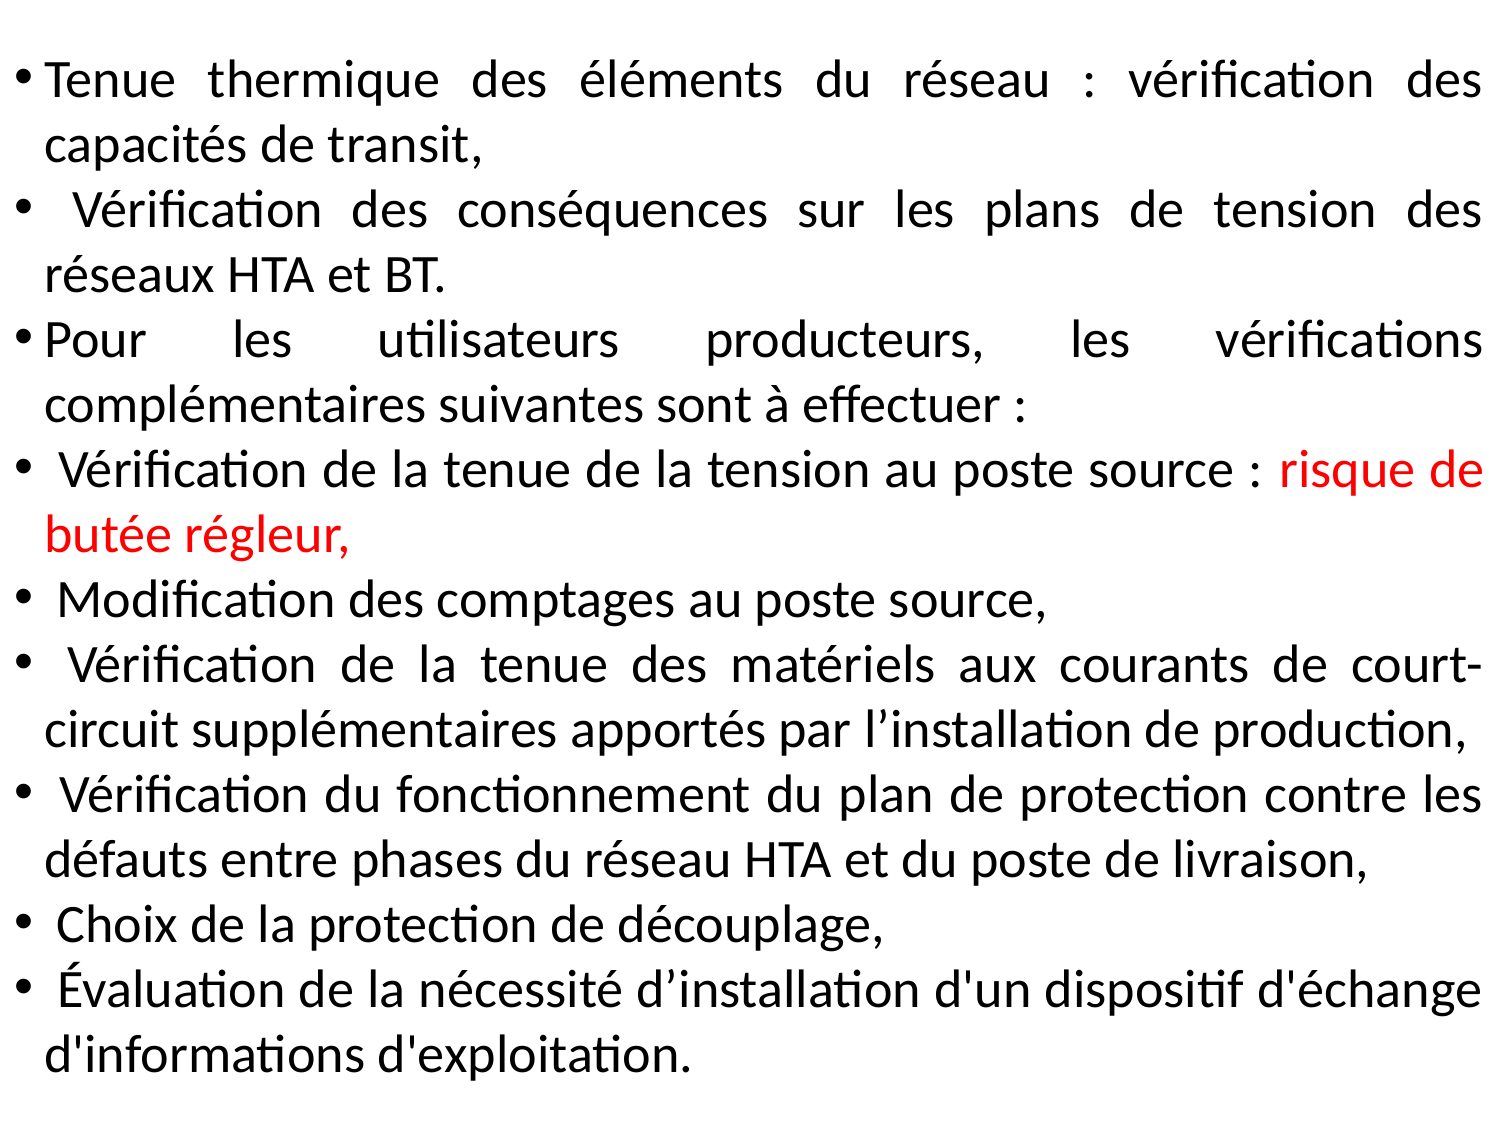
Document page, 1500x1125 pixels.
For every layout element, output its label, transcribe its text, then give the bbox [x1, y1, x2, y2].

text_box Tenue thermique des éléments du réseau : vérification des capacités de transit, Vérification des conséquences sur les plans de tension des réseaux HTA et BT. Pour les utilisateurs producteurs, les vérifications complémentaires suivantes sont à effectuer : Vérification de la tenue de la tension au poste source : risque de butée régleur, Modification des comptages au poste source, Vérification de la tenue des matériels aux courants de court-circuit supplémentaires apportés par l’installation de production, Vérification du fonctionnement du plan de protection contre les défauts entre phases du réseau HTA et du poste de livraison, Choix de la protection de découplage, Évaluation de la nécessité d’installation d'un dispositif d'échange d'informations d'exploitation. [0, 36, 1500, 1091]
